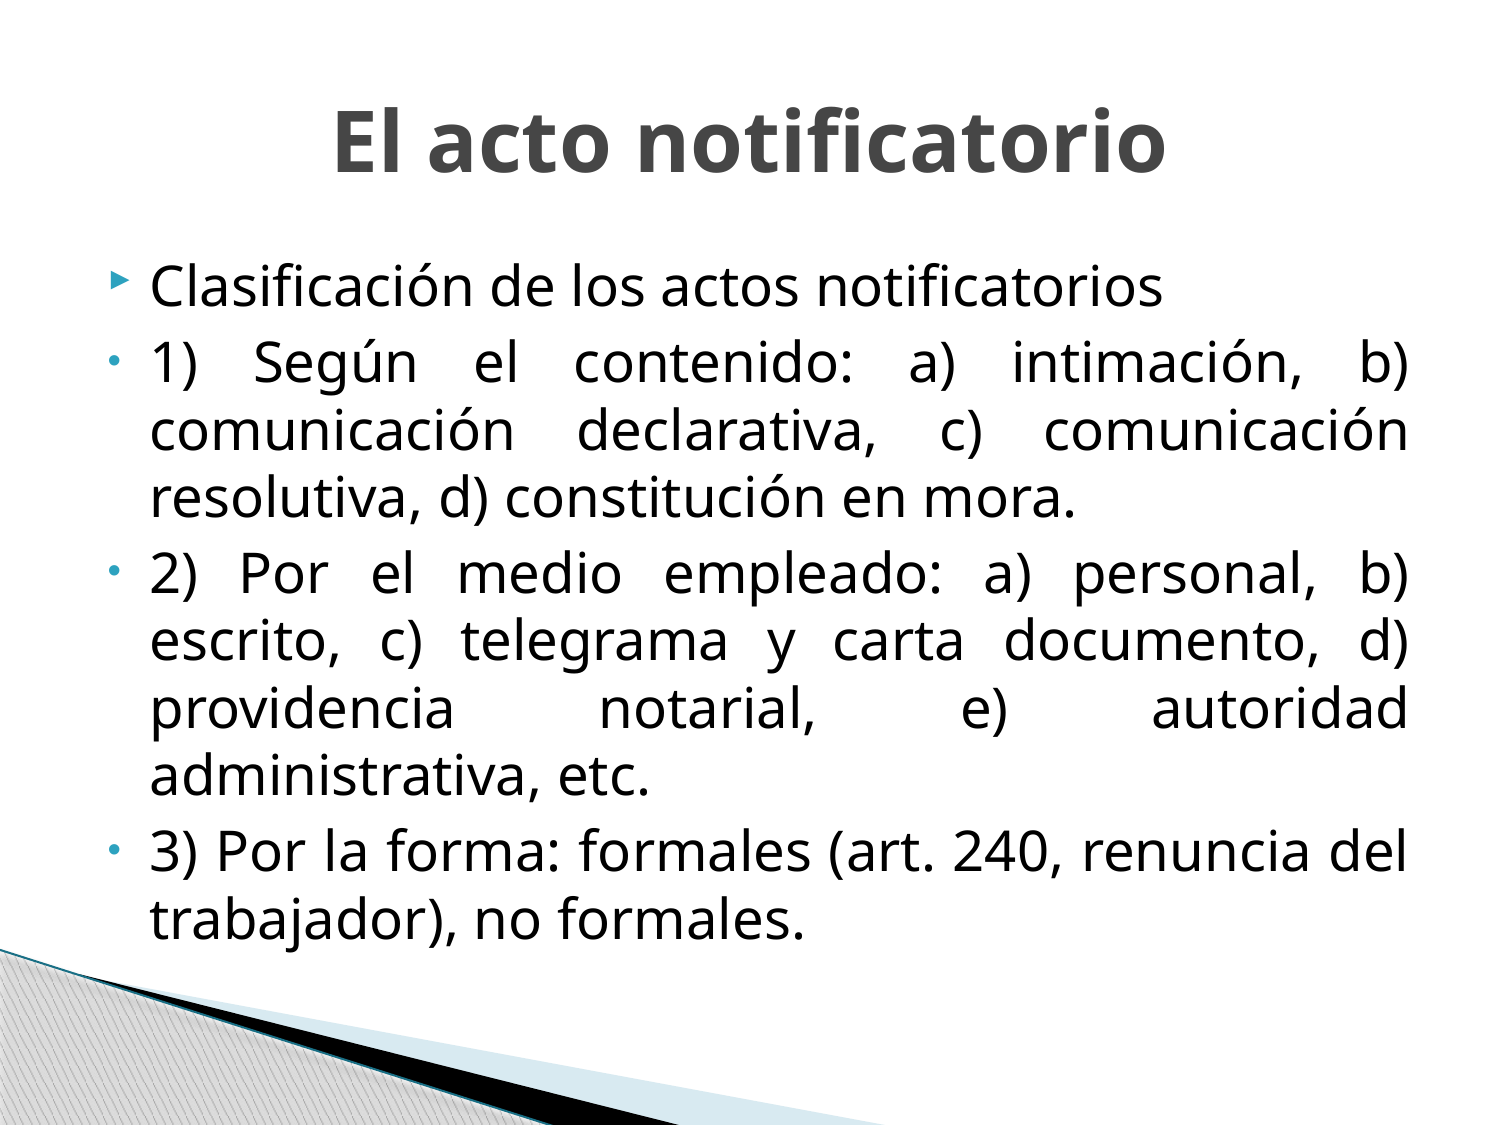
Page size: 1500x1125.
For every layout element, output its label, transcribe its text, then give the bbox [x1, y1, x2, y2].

title El acto notificatorio [75, 45, 1425, 233]
list Clasificación de los actos notificatorios 1) Según el contenido: a) intimación, b) comunicación declarativa, c) comunicación resolutiva, d) constitución en mora. 2) Por el medio empleado: a) personal, b) escrito, c) telegrama y carta documento, d) providencia notarial, e) autoridad administrativa, etc. 3) Por la forma: formales (art. 240, renuncia del trabajador), no formales. [75, 243, 1425, 986]
